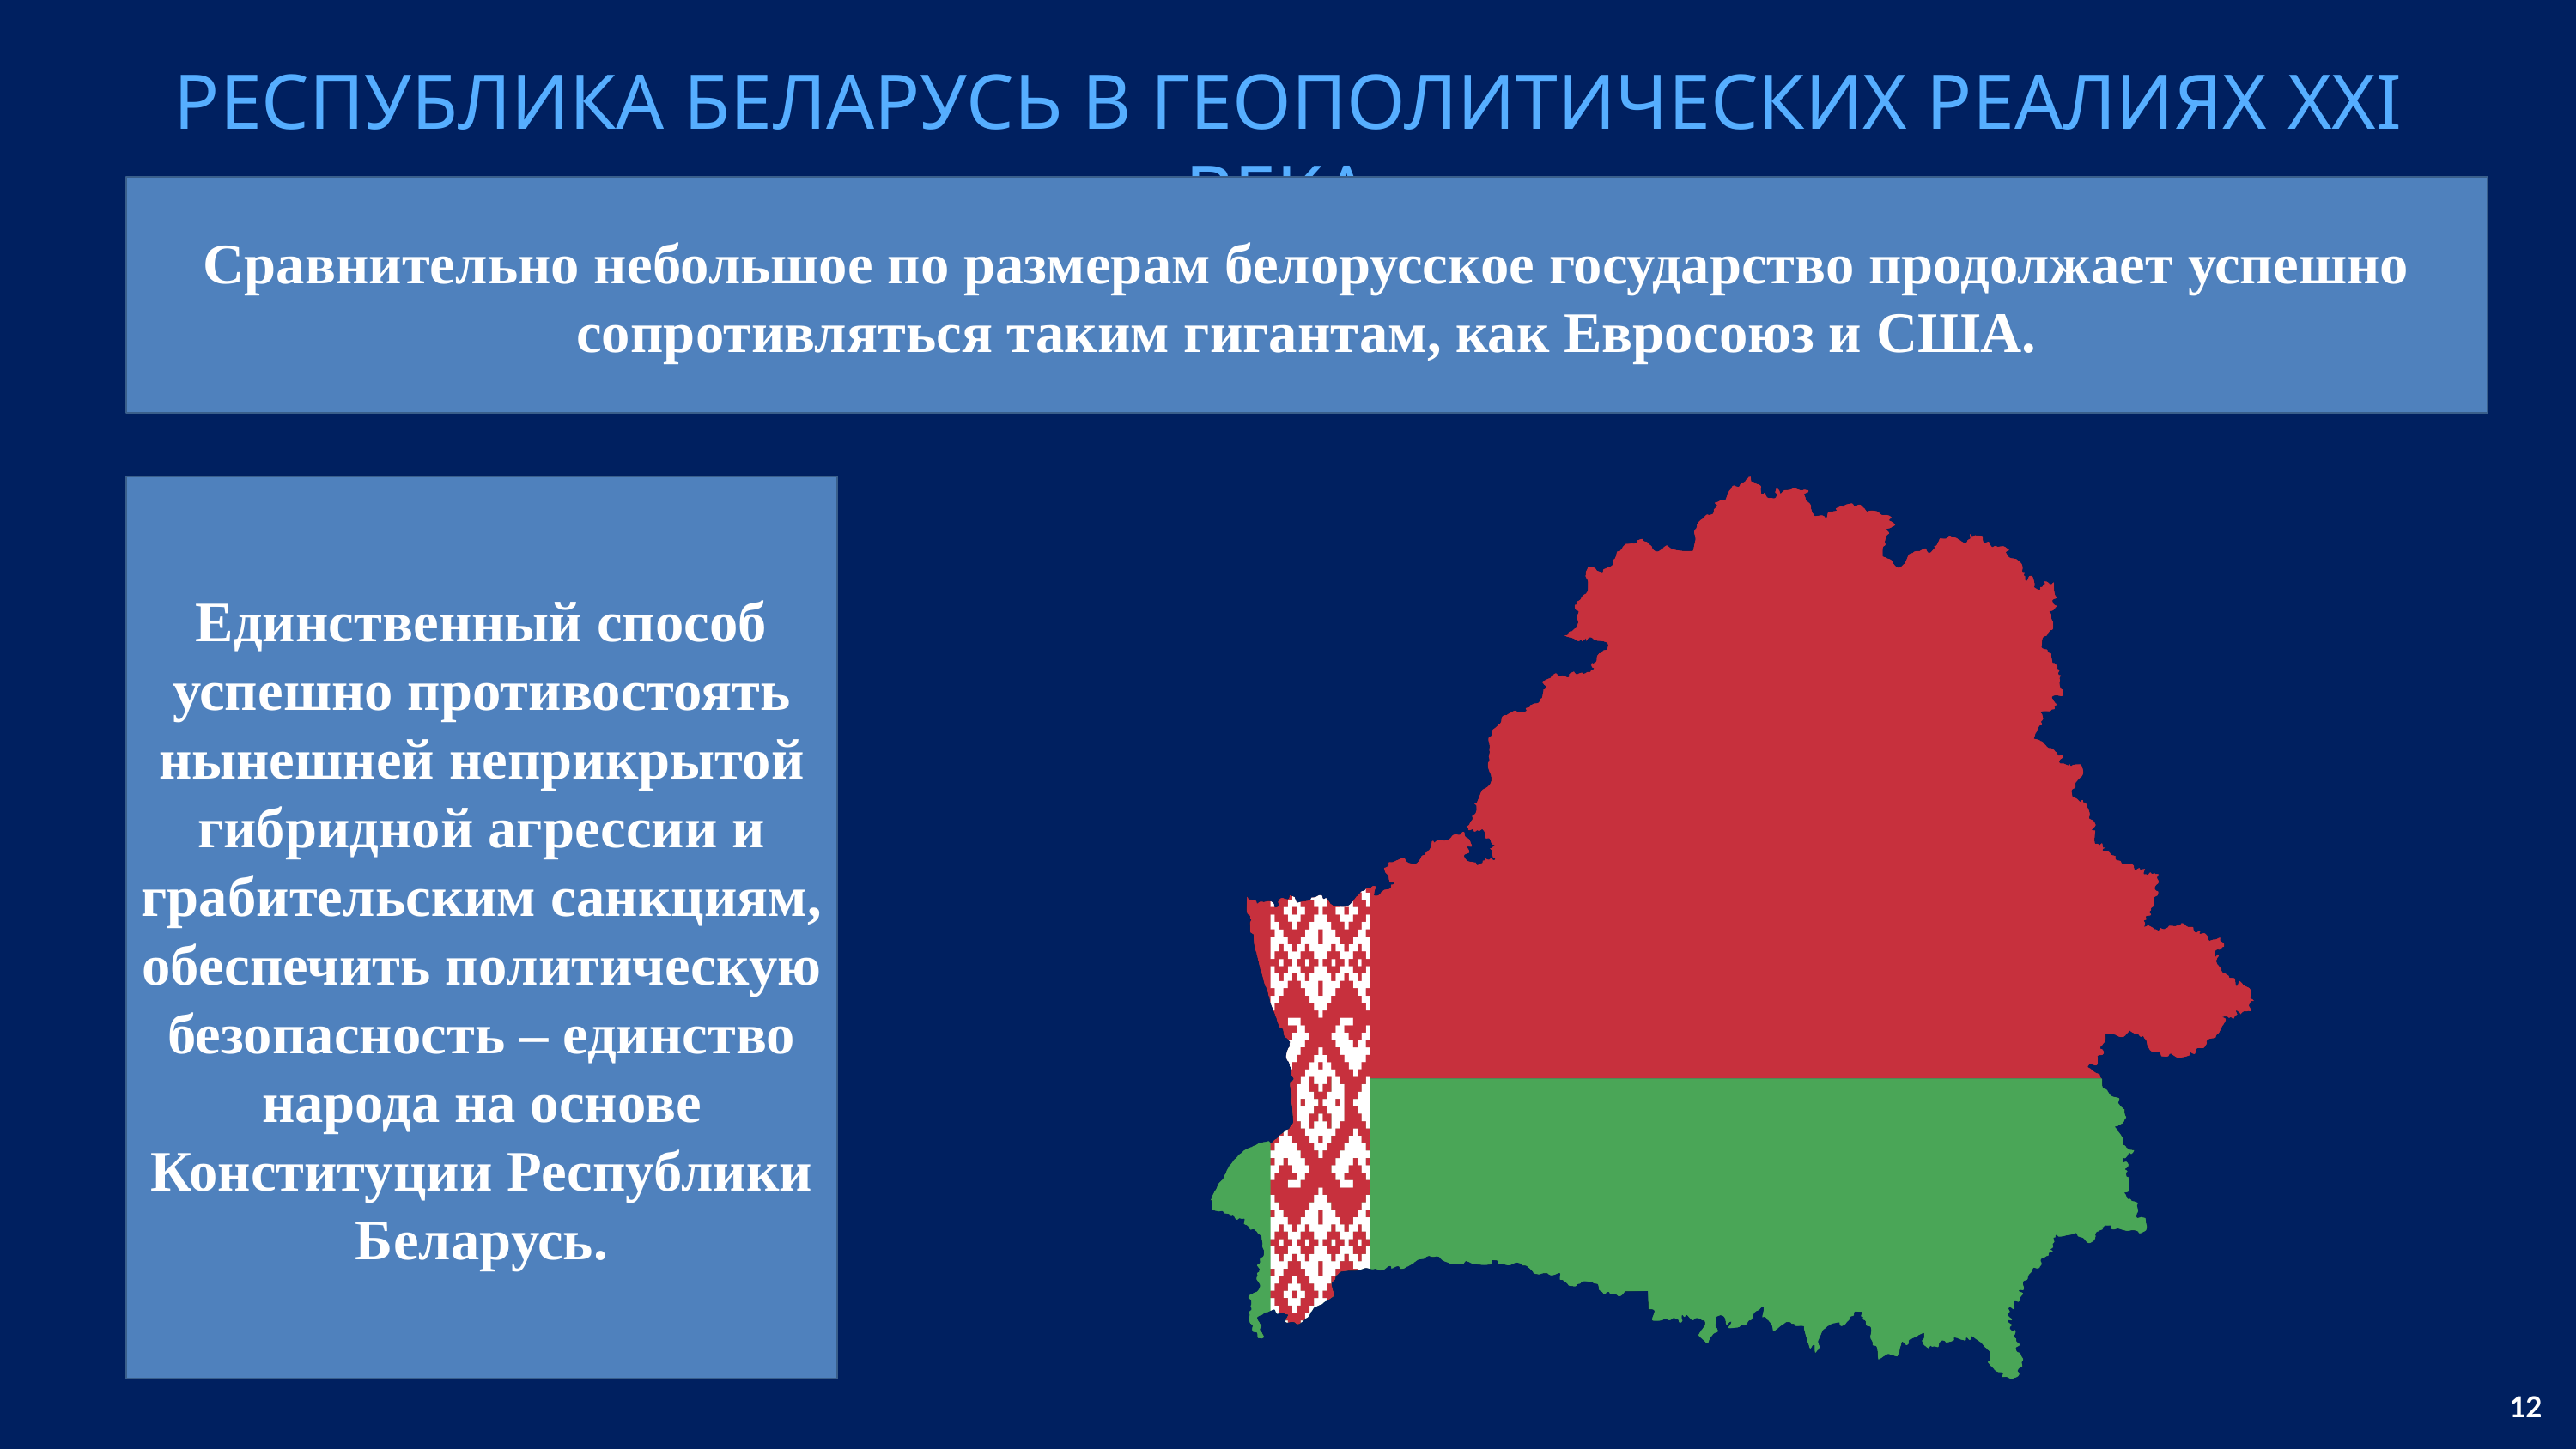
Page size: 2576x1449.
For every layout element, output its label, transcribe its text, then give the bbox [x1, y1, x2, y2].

slide_number <номер> [2254, 1379, 2555, 1431]
text_box Единственный способ успешно противостоять нынешней неприкрытой гибридной агрессии и грабительским санкциям, обеспечить политическую безопасность – единство народа на основе Конституции Республики Беларусь. [125, 476, 838, 1379]
text_box Сравнительно небольшое по размерам белорусское государство продолжает успешно сопротивляться таким гигантам, как Евросоюз и США. [125, 176, 2488, 414]
picture [1210, 476, 2254, 1379]
text_box РЕСПУБЛИКА БЕЛАРУСЬ В ГЕОПОЛИТИЧЕСКИХ РЕАЛИЯХ XXI ВЕКА [88, 53, 2488, 235]
